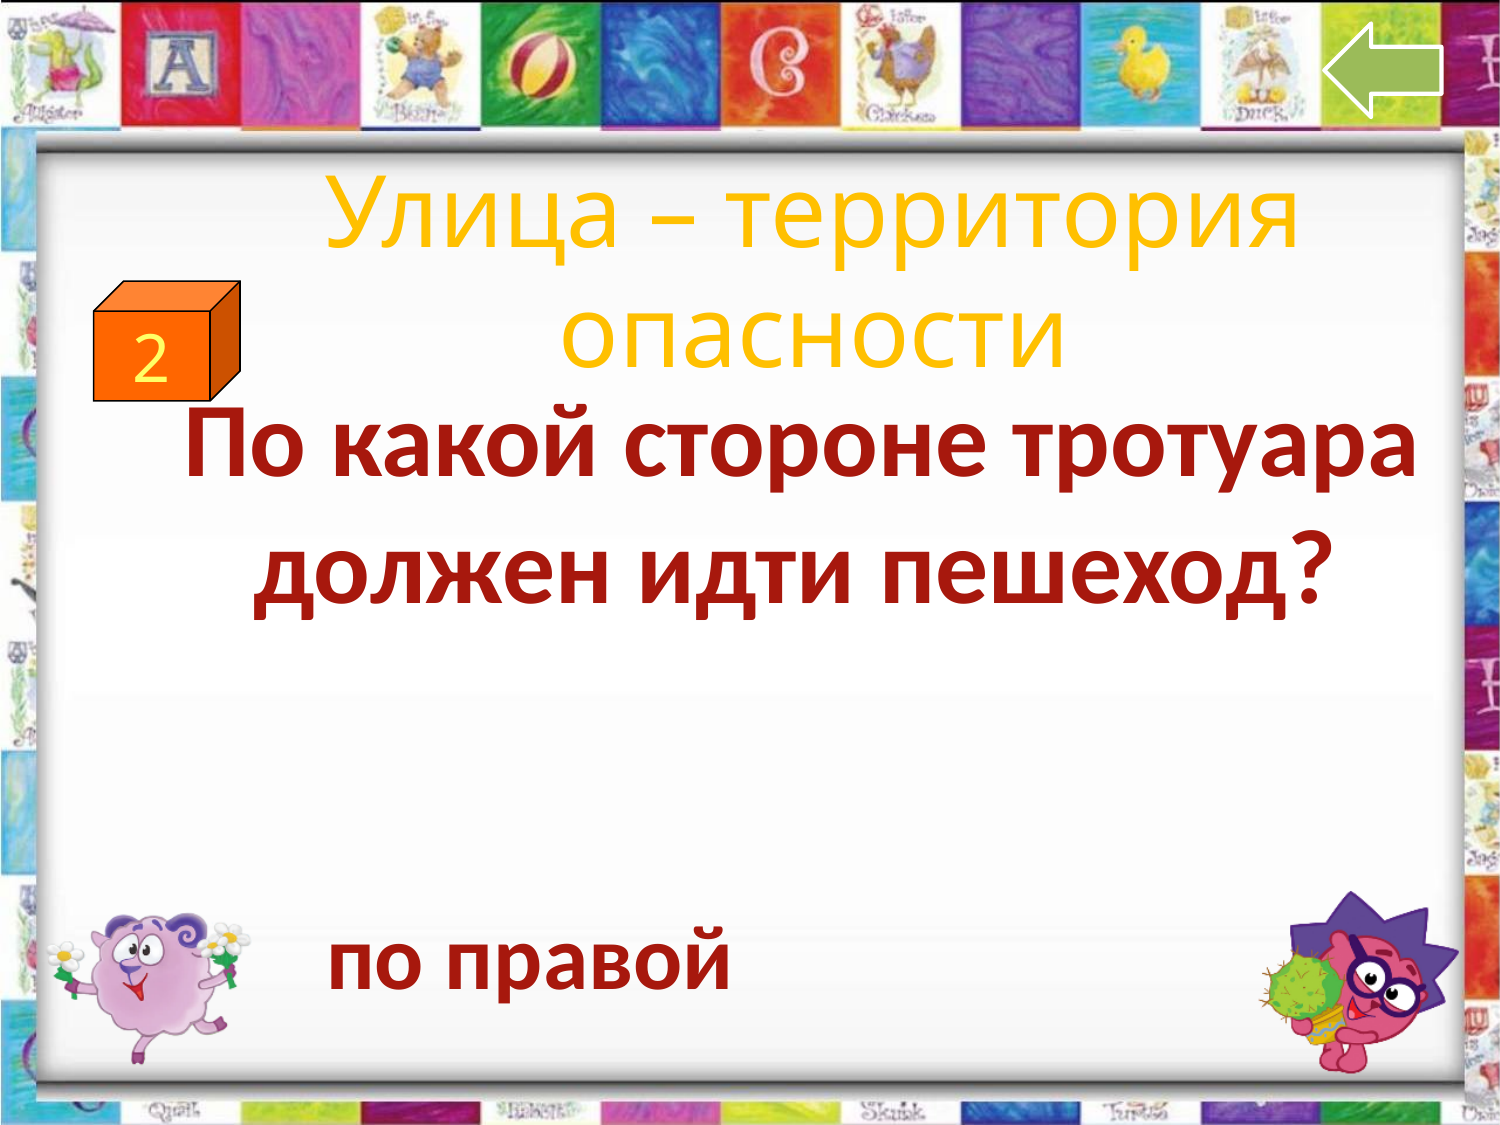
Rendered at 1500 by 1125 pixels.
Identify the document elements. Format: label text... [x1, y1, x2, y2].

text_box по правой [311, 890, 750, 1016]
text_box 2 [93, 281, 215, 401]
picture [0, 0, 1500, 1125]
text_box [1322, 21, 1444, 120]
list По какой стороне тротуара должен идти пешеход? [93, 363, 1444, 753]
text_box Улица – территория опасности [210, 140, 1418, 396]
